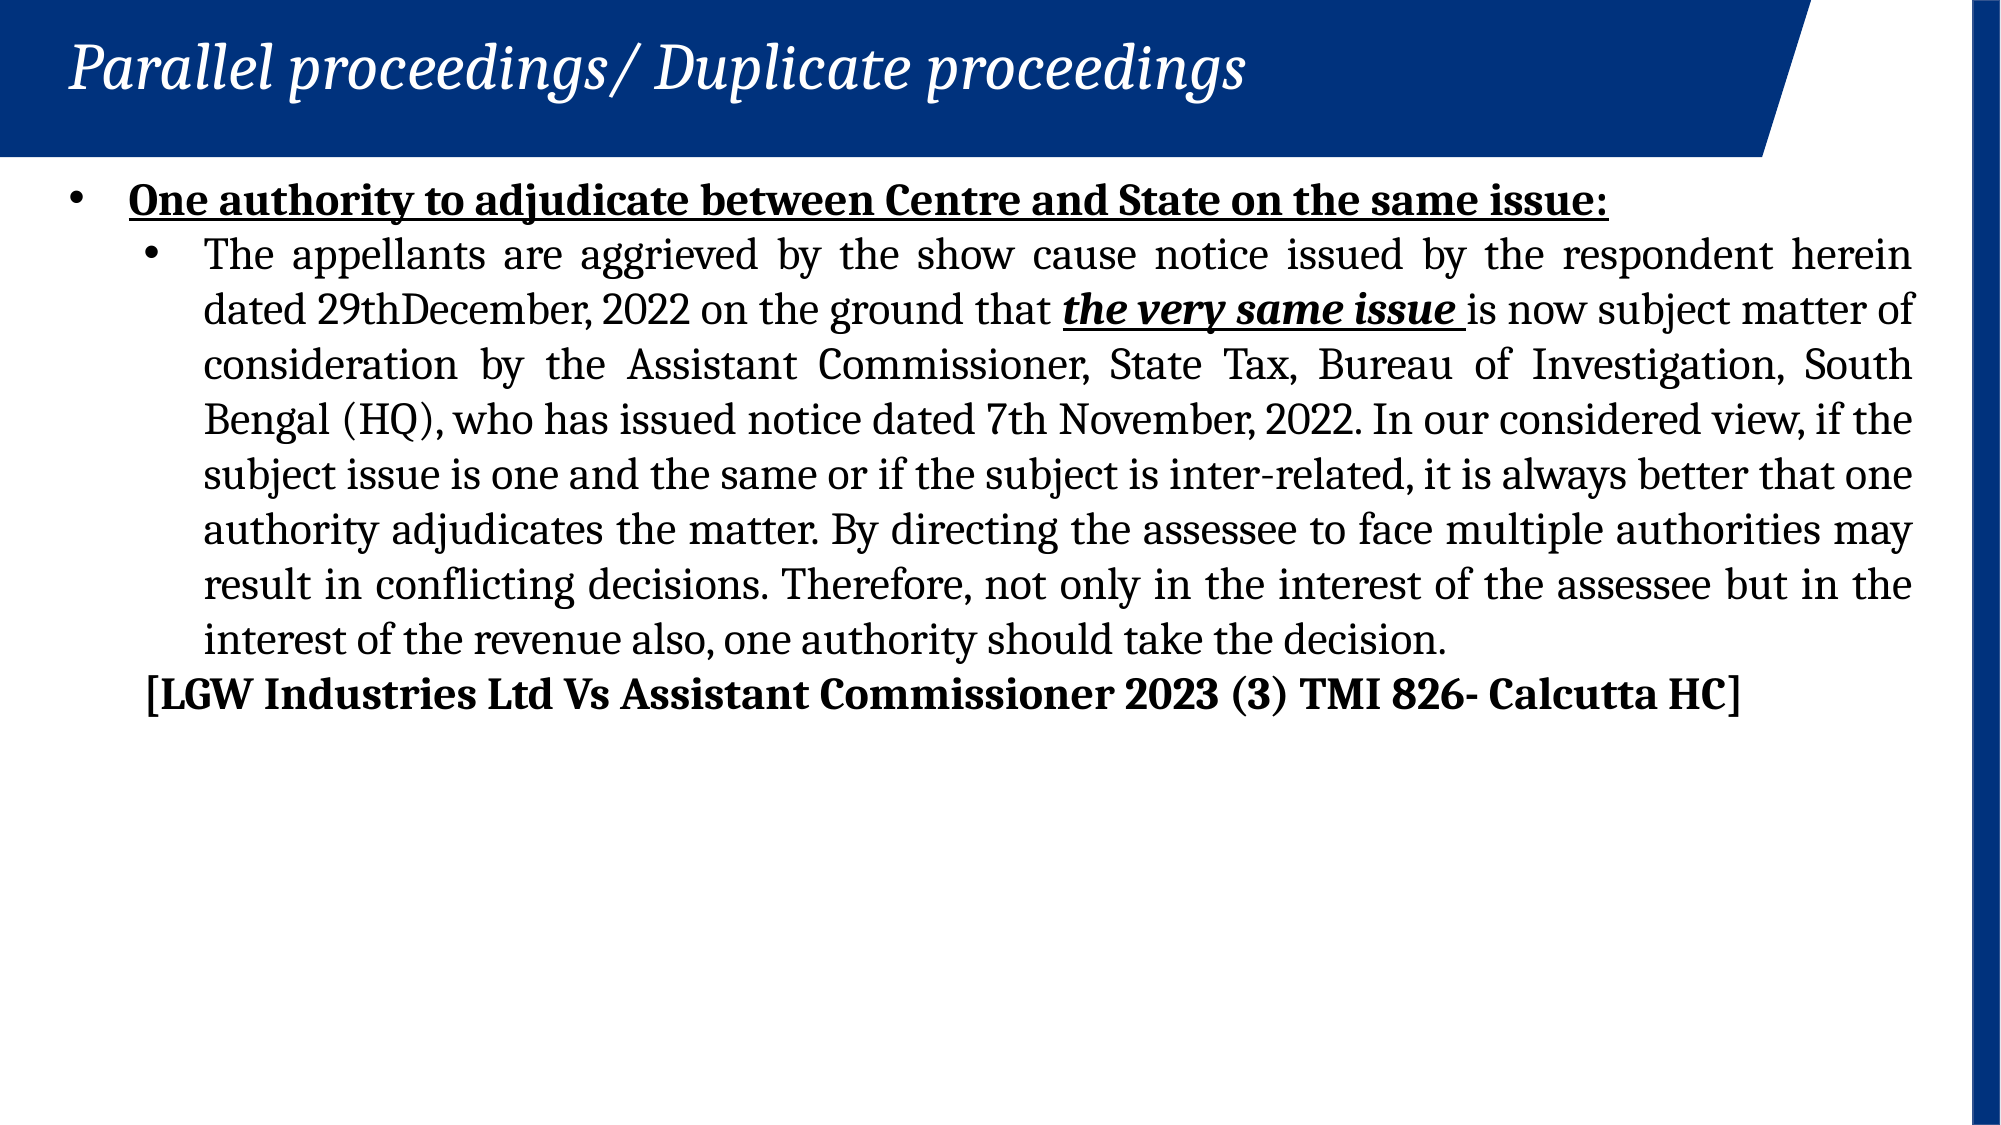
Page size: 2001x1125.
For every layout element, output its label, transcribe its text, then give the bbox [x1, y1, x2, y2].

list Parallel proceedings/ Duplicate proceedings [53, 24, 1433, 121]
list One authority to adjudicate between Centre and State on the same issue: The appellants are aggrieved by the show cause notice issued by the respondent herein dated 29thDecember, 2022 on the ground that the very same issue is now subject matter of consideration by the Assistant Commissioner, State Tax, Bureau of Investigation, South Bengal (HQ), who has issued notice dated 7th November, 2022. In our considered view, if the subject issue is one and the same or if the subject is inter-related, it is always better that one authority adjudicates the matter. By directing the assessee to face multiple authorities may result in conflicting decisions. Therefore, not only in the interest of the assessee but in the interest of the revenue also, one authority should take the decision. [LGW Industries Ltd Vs Assistant Commissioner 2023 (3) TMI 826- Calcutta HC] [53, 161, 1930, 1023]
